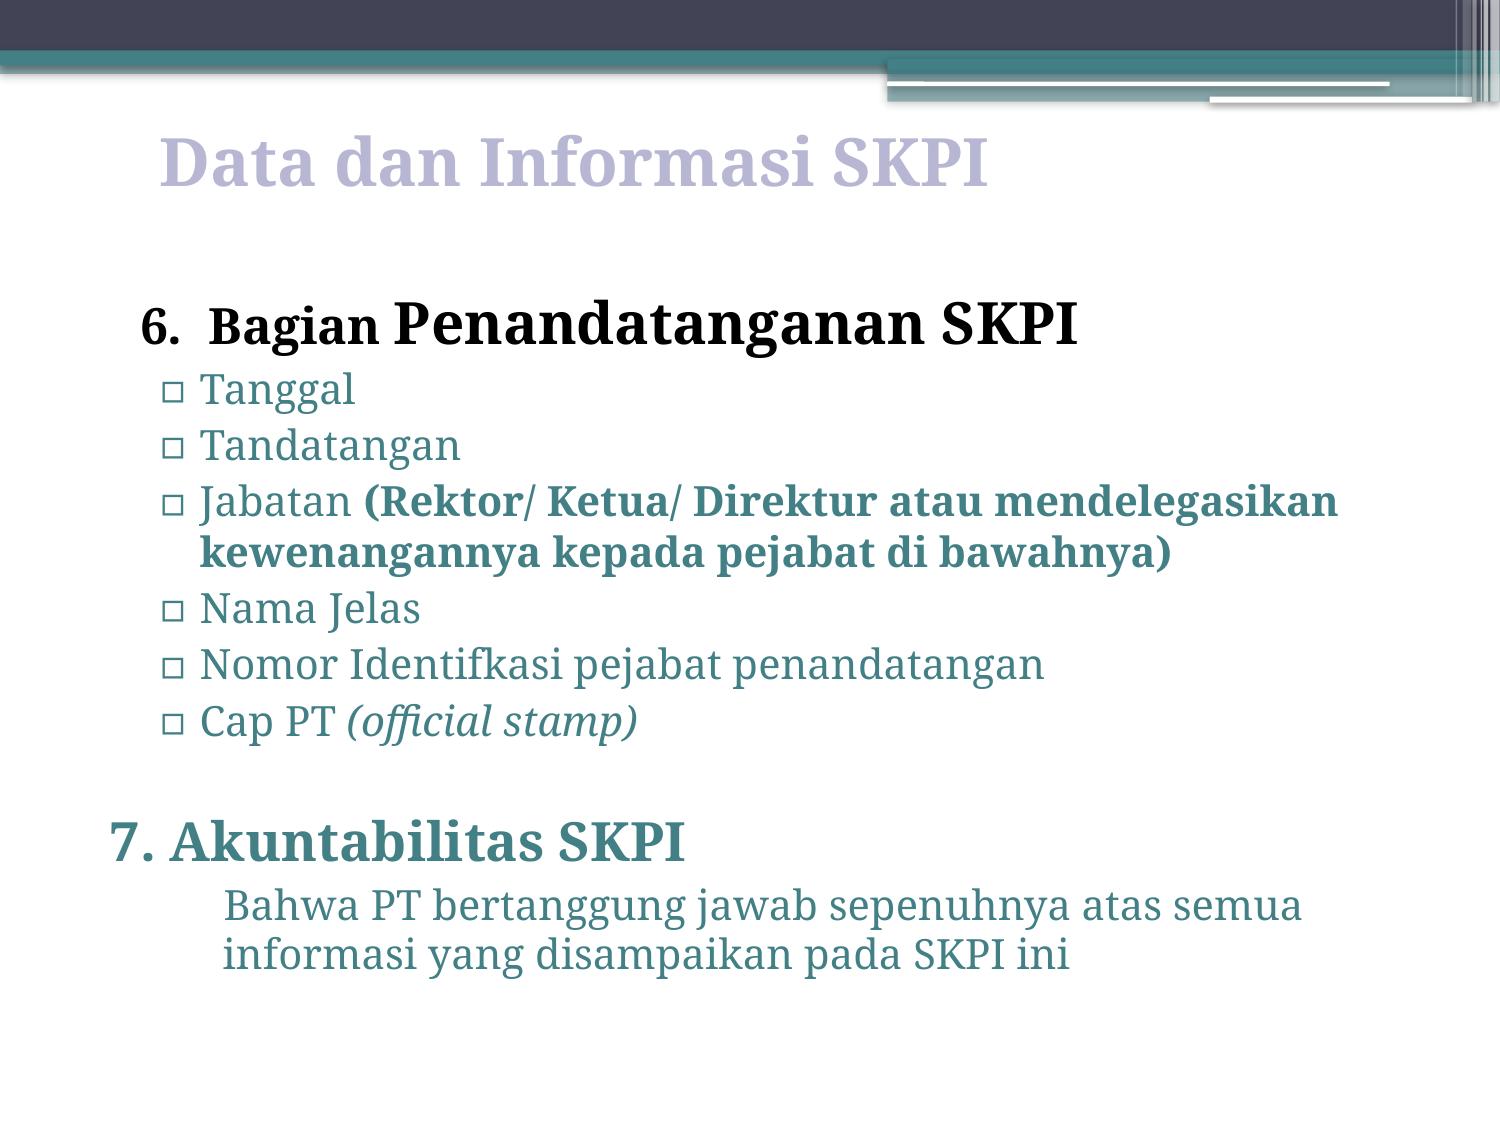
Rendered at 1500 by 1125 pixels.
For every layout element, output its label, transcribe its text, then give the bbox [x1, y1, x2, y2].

text_box Data dan Informasi SKPI [144, 112, 1006, 208]
list 6. Bagian Penandatanganan SKPI Tanggal Tandatangan Jabatan (Rektor/ Ketua/ Direktur atau mendelegasikan kewenangannya kepada pejabat di bawahnya) Nama Jelas Nomor Identifkasi pejabat penandatangan Cap PT (official stamp) 7. Akuntabilitas SKPI Bahwa PT bertanggung jawab sepenuhnya atas semua informasi yang disampaikan pada SKPI ini [76, 278, 1427, 989]
